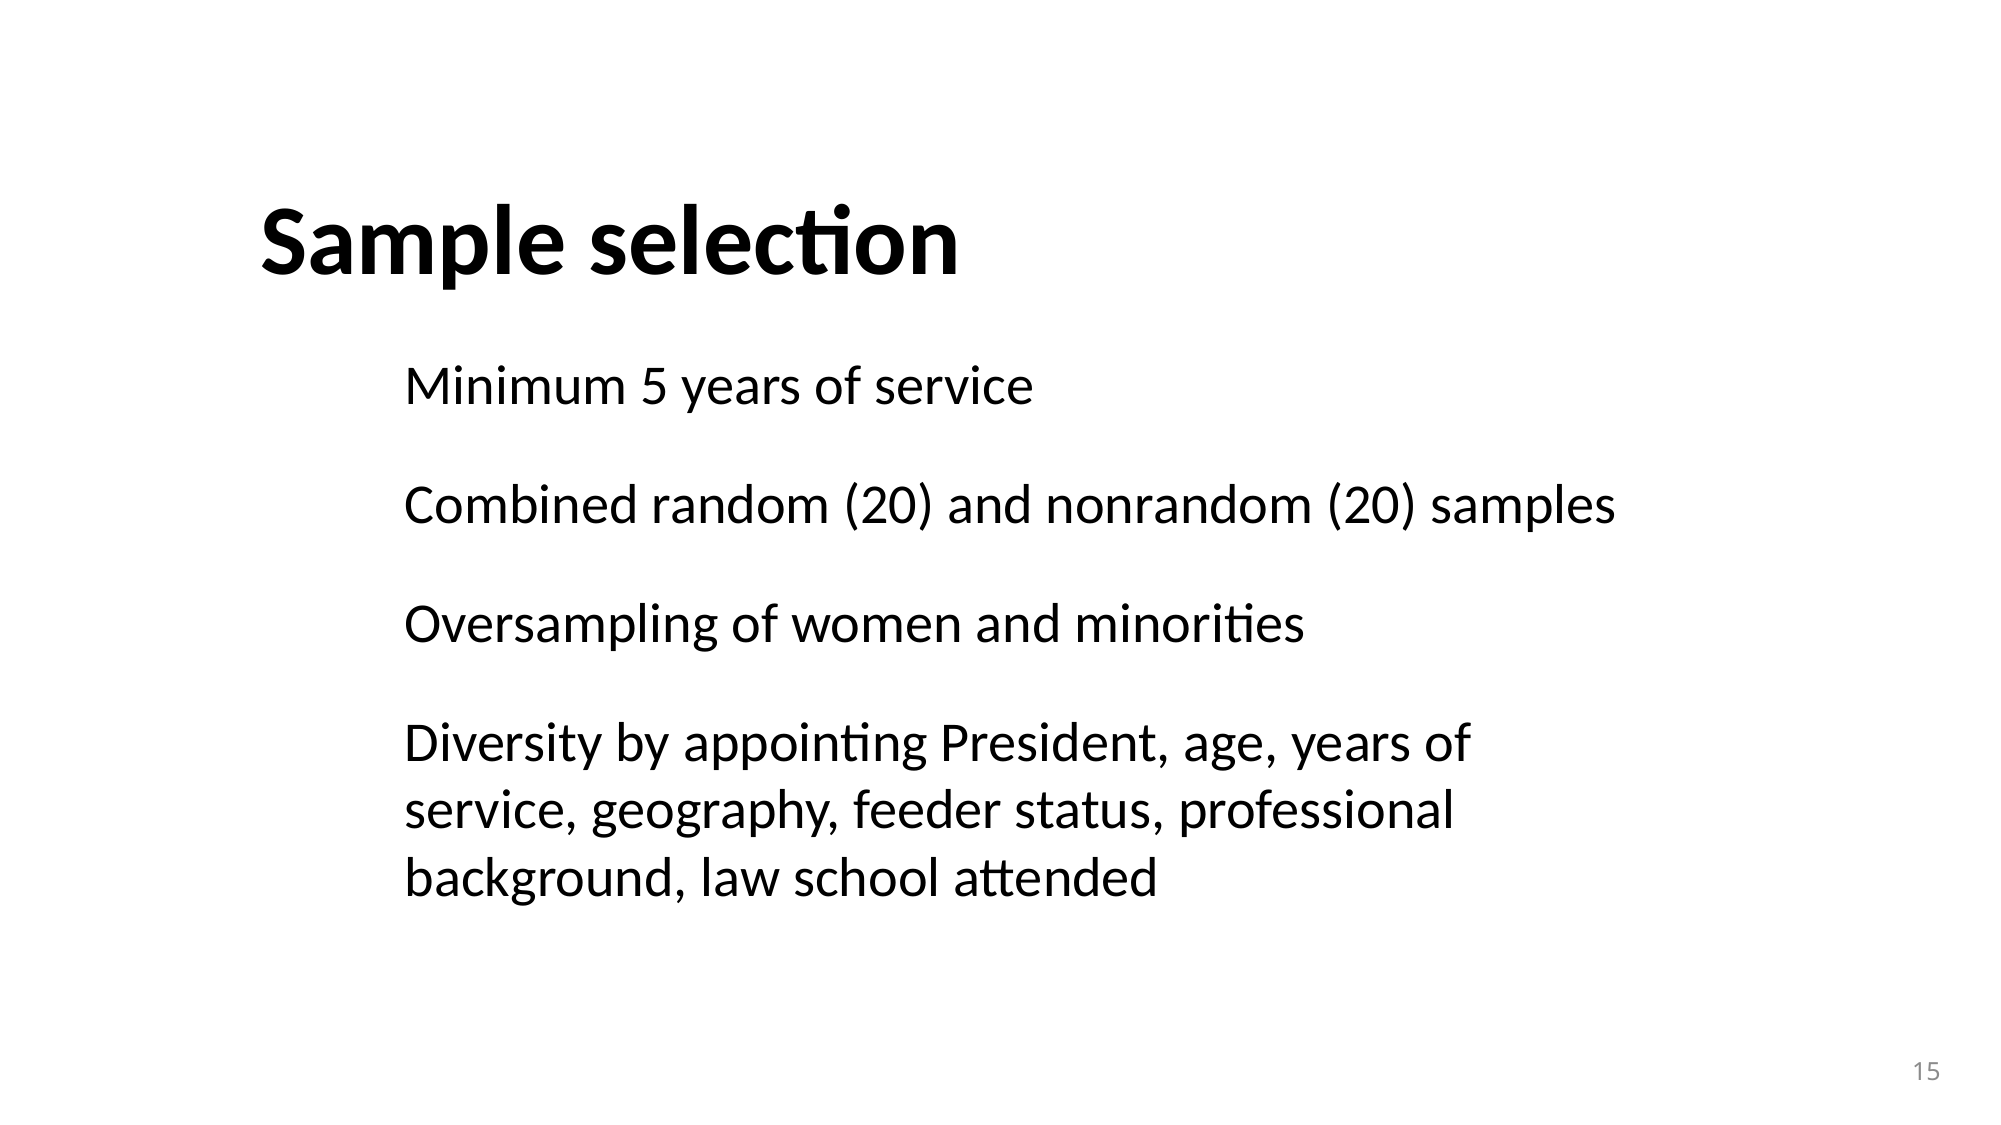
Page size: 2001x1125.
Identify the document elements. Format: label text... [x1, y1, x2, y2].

text_box Combined random (20) and nonrandom (20) samples [390, 459, 1656, 542]
text_box Minimum 5 years of service [390, 340, 1491, 423]
slide_number 15 [1505, 1042, 1956, 1103]
text_box Sample selection [245, 166, 1433, 302]
text_box Oversampling of women and minorities [390, 578, 1523, 661]
text_box Diversity by appointing President, age, years of service, geography, feeder status, professional background, law school attended [390, 697, 1598, 915]
